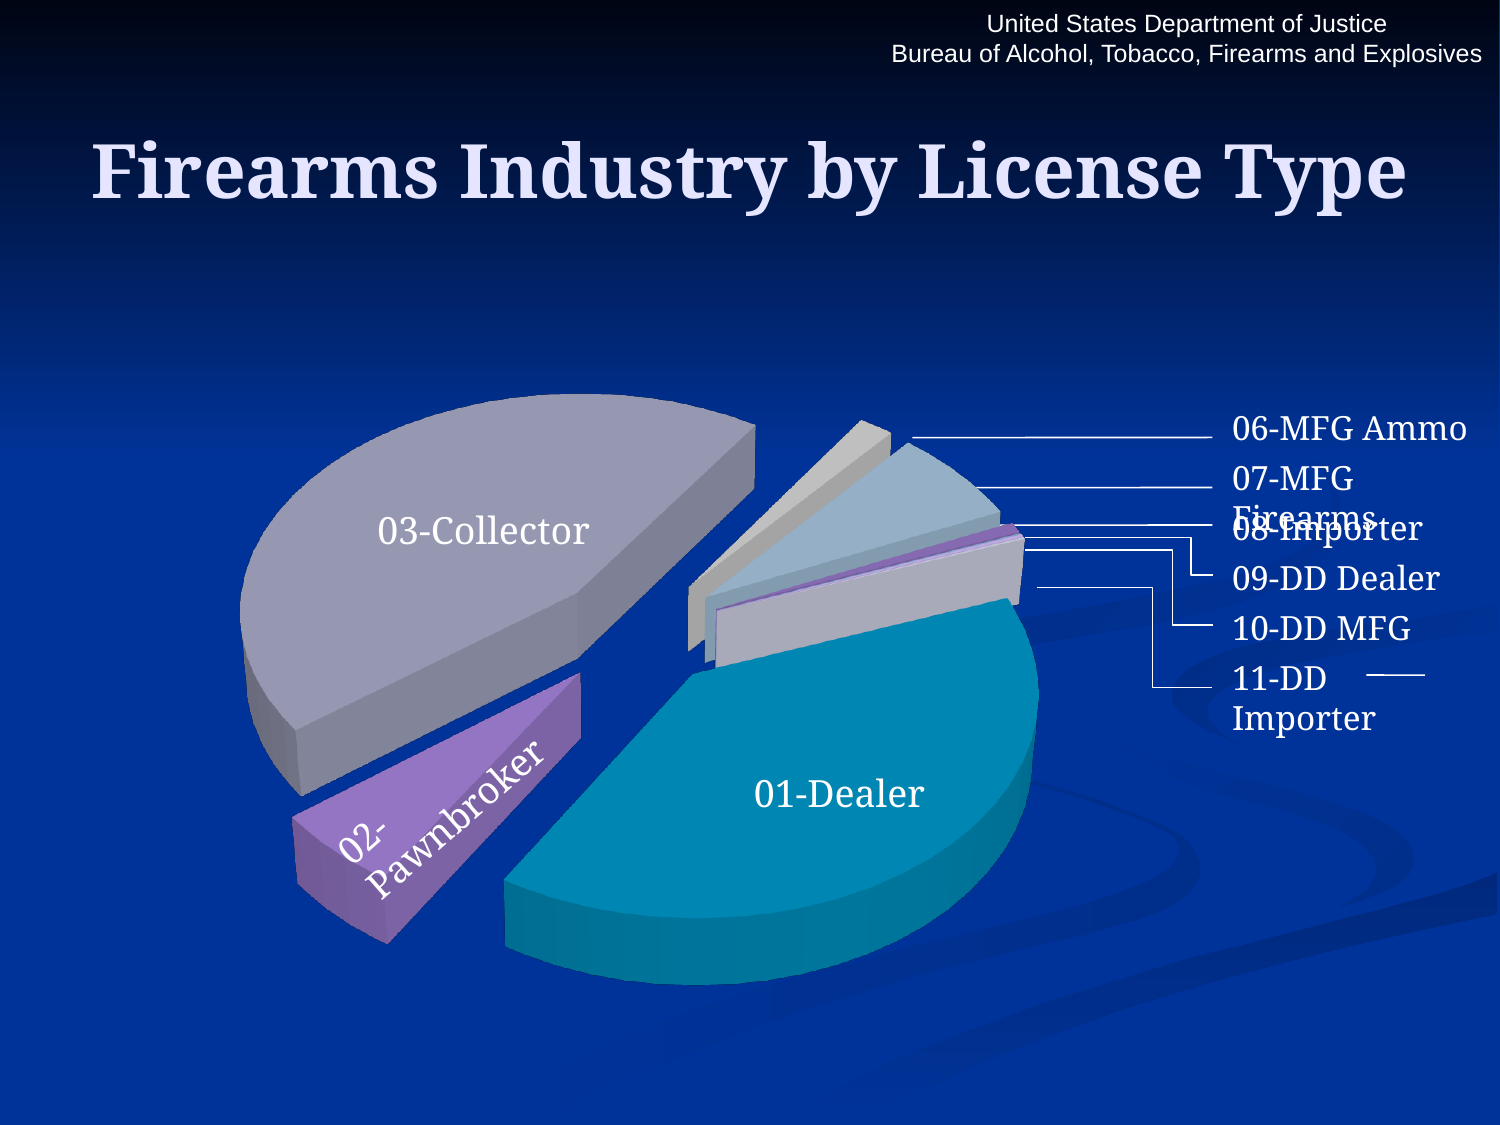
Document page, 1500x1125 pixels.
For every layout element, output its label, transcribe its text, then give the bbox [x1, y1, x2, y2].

text_box 10-DD MFG [1217, 600, 1488, 650]
text_box 09-DD Dealer [1217, 549, 1488, 600]
chart [110, 353, 1212, 1022]
text_box 11-DD Importer [1217, 650, 1488, 700]
text_box 06-MFG Ammo [1217, 399, 1488, 450]
title Firearms Industry by License Type [74, 74, 1426, 263]
text_box 07-MFG Firearms [1217, 450, 1488, 500]
text_box 08-Importer [1217, 500, 1488, 549]
